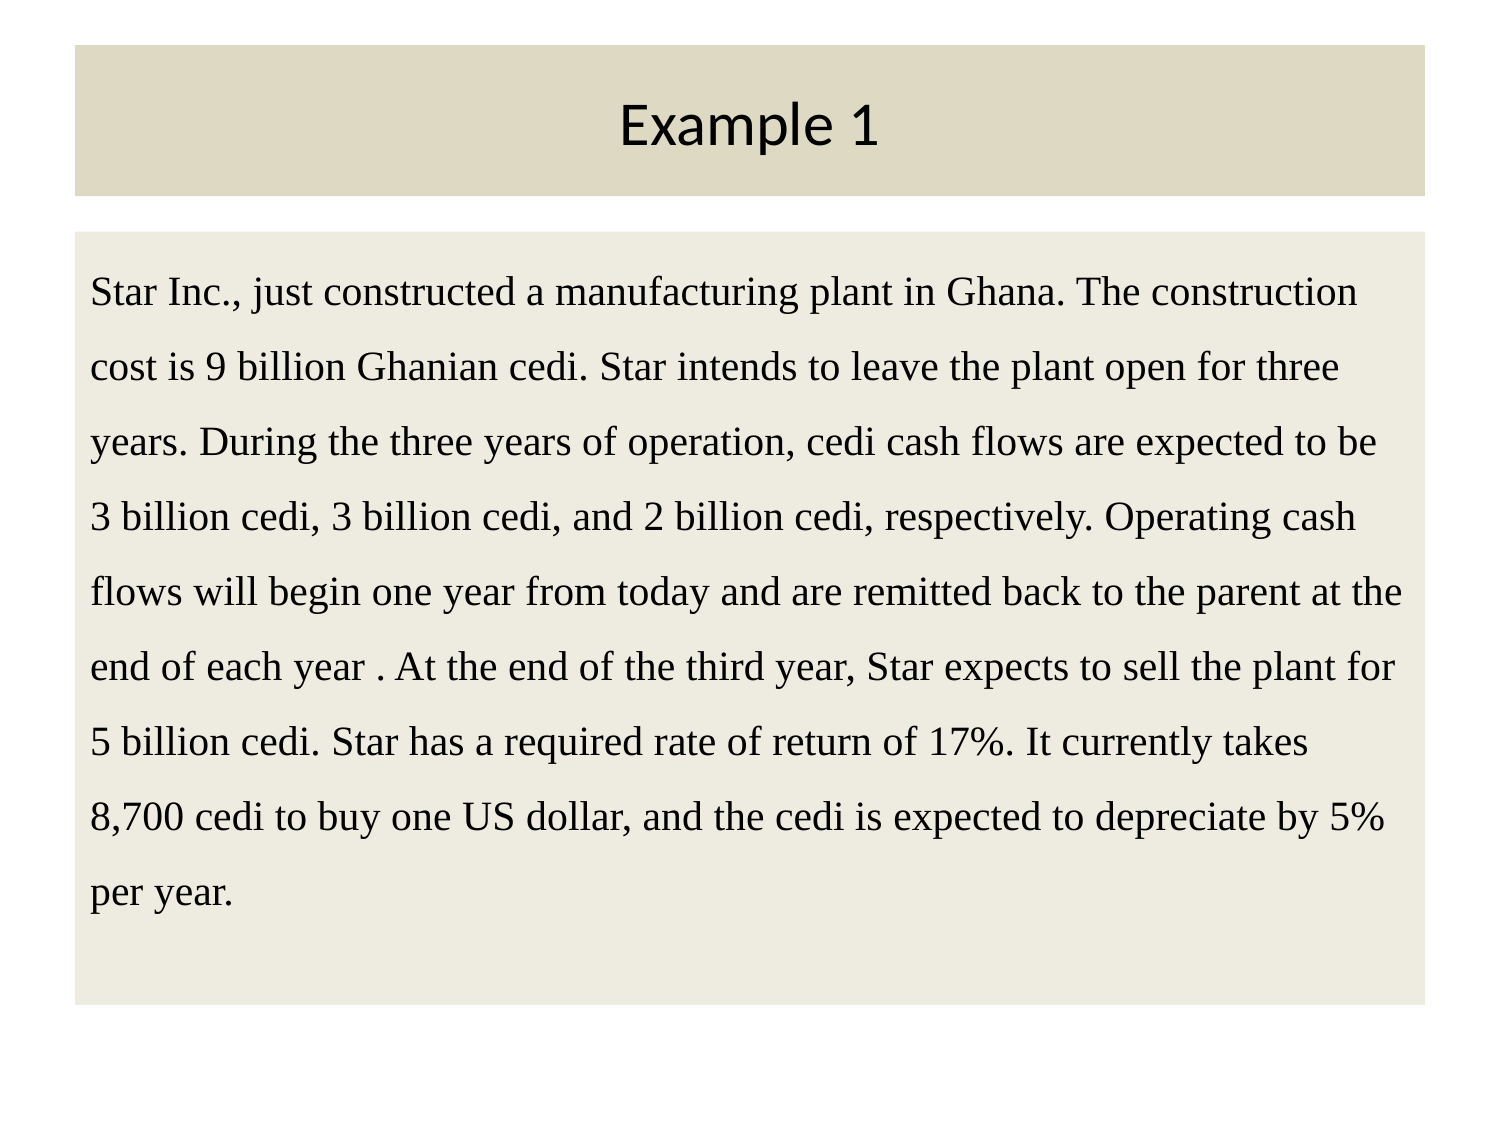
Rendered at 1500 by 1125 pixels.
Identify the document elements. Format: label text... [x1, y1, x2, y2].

list Star Inc., just constructed a manufacturing plant in Ghana. The construction cost is 9 billion Ghanian cedi. Star intends to leave the plant open for three years. During the three years of operation, cedi cash flows are expected to be 3 billion cedi, 3 billion cedi, and 2 billion cedi, respectively. Operating cash flows will begin one year from today and are remitted back to the parent at the end of each year . At the end of the third year, Star expects to sell the plant for 5 billion cedi. Star has a required rate of return of 17%. It currently takes 8,700 cedi to buy one US dollar, and the cedi is expected to depreciate by 5% per year. [75, 231, 1425, 1005]
title Example 1 [75, 45, 1425, 197]
